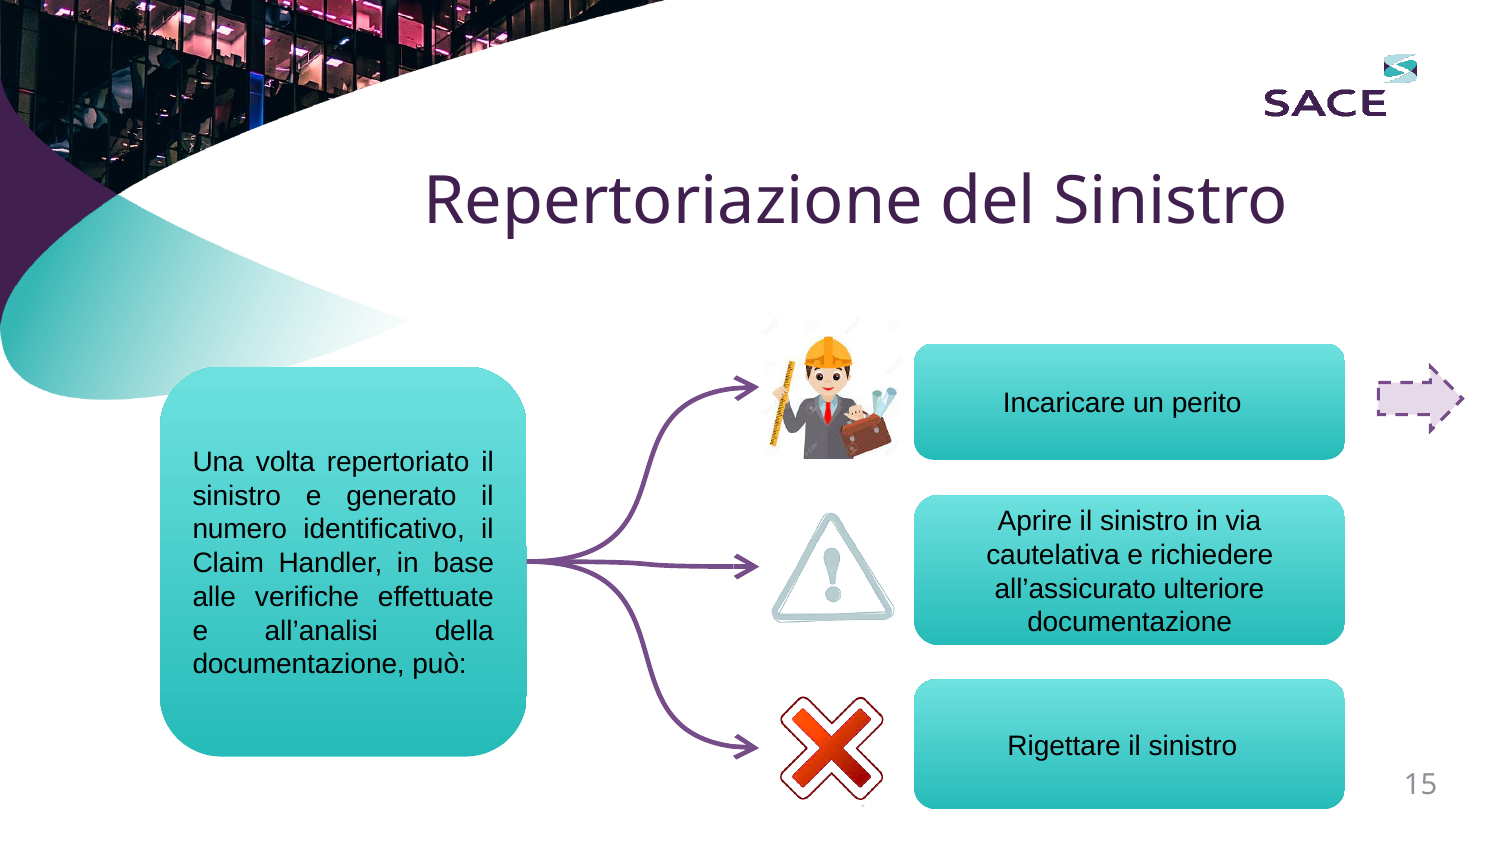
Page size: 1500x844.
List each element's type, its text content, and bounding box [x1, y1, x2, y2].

text_box Aprire il sinistro in via cautelativa e richiedere all’assicurato ulteriore documentazione [914, 494, 1346, 646]
list Repertoriazione del Sinistro [423, 166, 1300, 278]
text_box [1377, 366, 1463, 431]
text_box Incaricare un perito [914, 343, 1346, 460]
picture [0, 0, 1500, 836]
slide_number 15 [1340, 767, 1438, 803]
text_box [526, 386, 760, 561]
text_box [526, 561, 760, 749]
text_box Una volta repertoriato il sinistro e generato il numero identificativo, il Claim Handler, in base alle verifiche effettuate e all’analisi della documentazione, può: [159, 366, 526, 757]
text_box Rigettare il sinistro [914, 679, 1346, 810]
